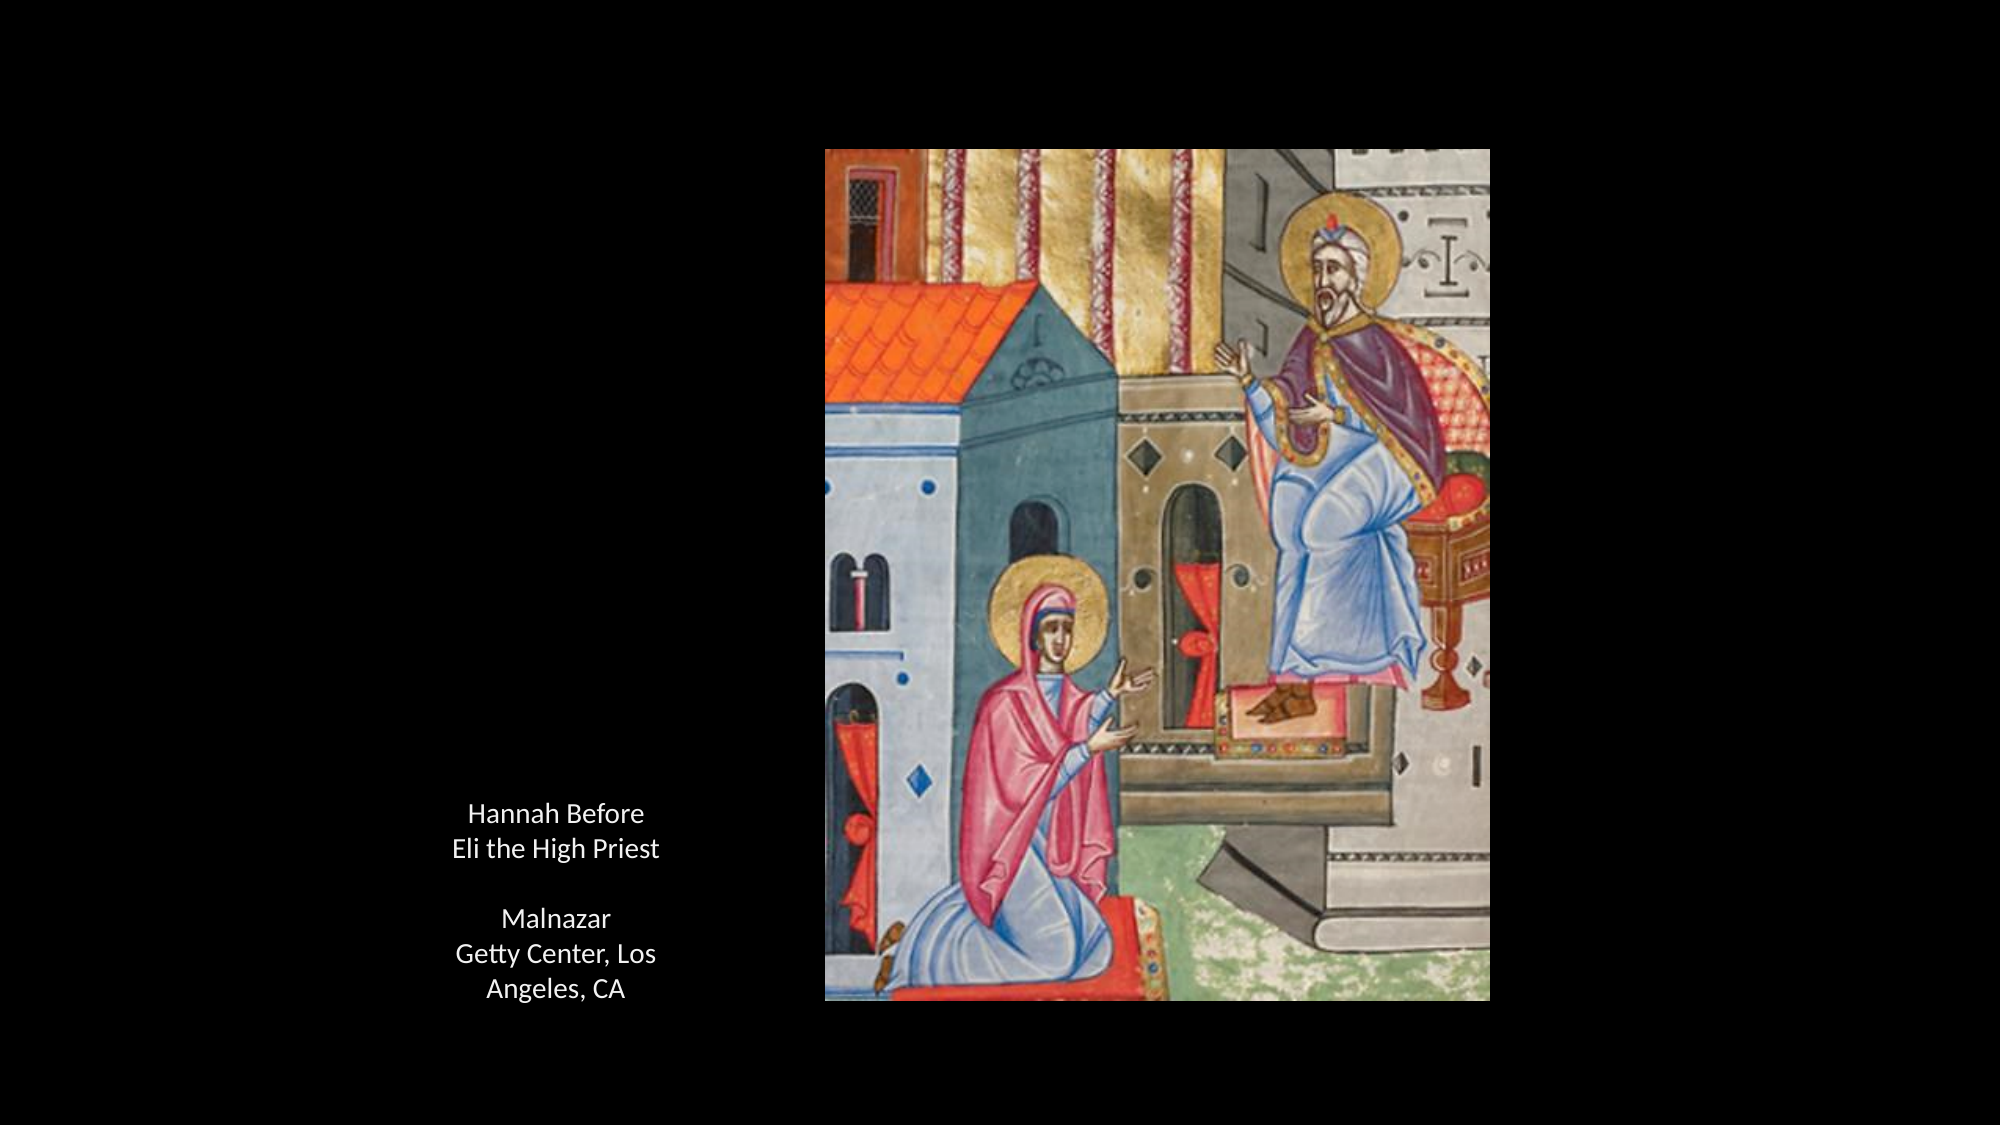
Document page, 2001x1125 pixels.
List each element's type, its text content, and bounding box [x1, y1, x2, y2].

picture [824, 149, 1490, 1002]
text_box Hannah Before Eli the High Priest Malnazar Getty Center, Los Angeles, CA [437, 787, 675, 1047]
